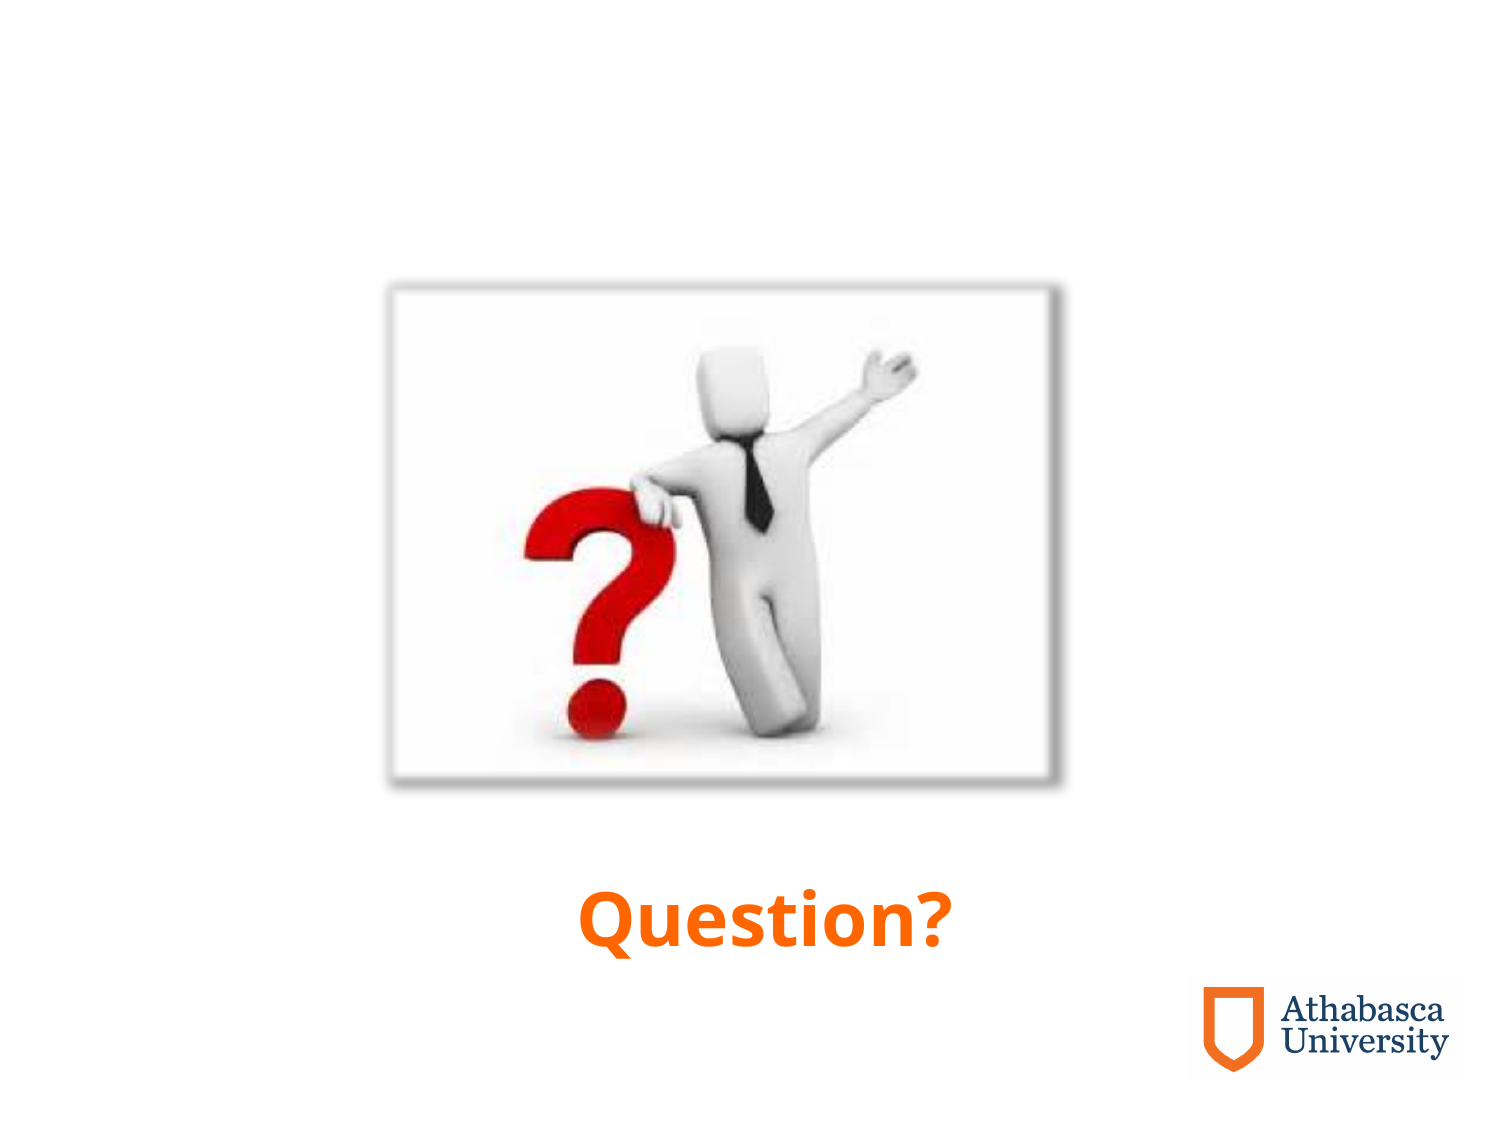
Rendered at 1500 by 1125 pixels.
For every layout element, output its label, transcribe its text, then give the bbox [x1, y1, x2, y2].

text_box Question? [561, 822, 1022, 1010]
picture [383, 280, 1058, 786]
picture [1187, 975, 1463, 1082]
